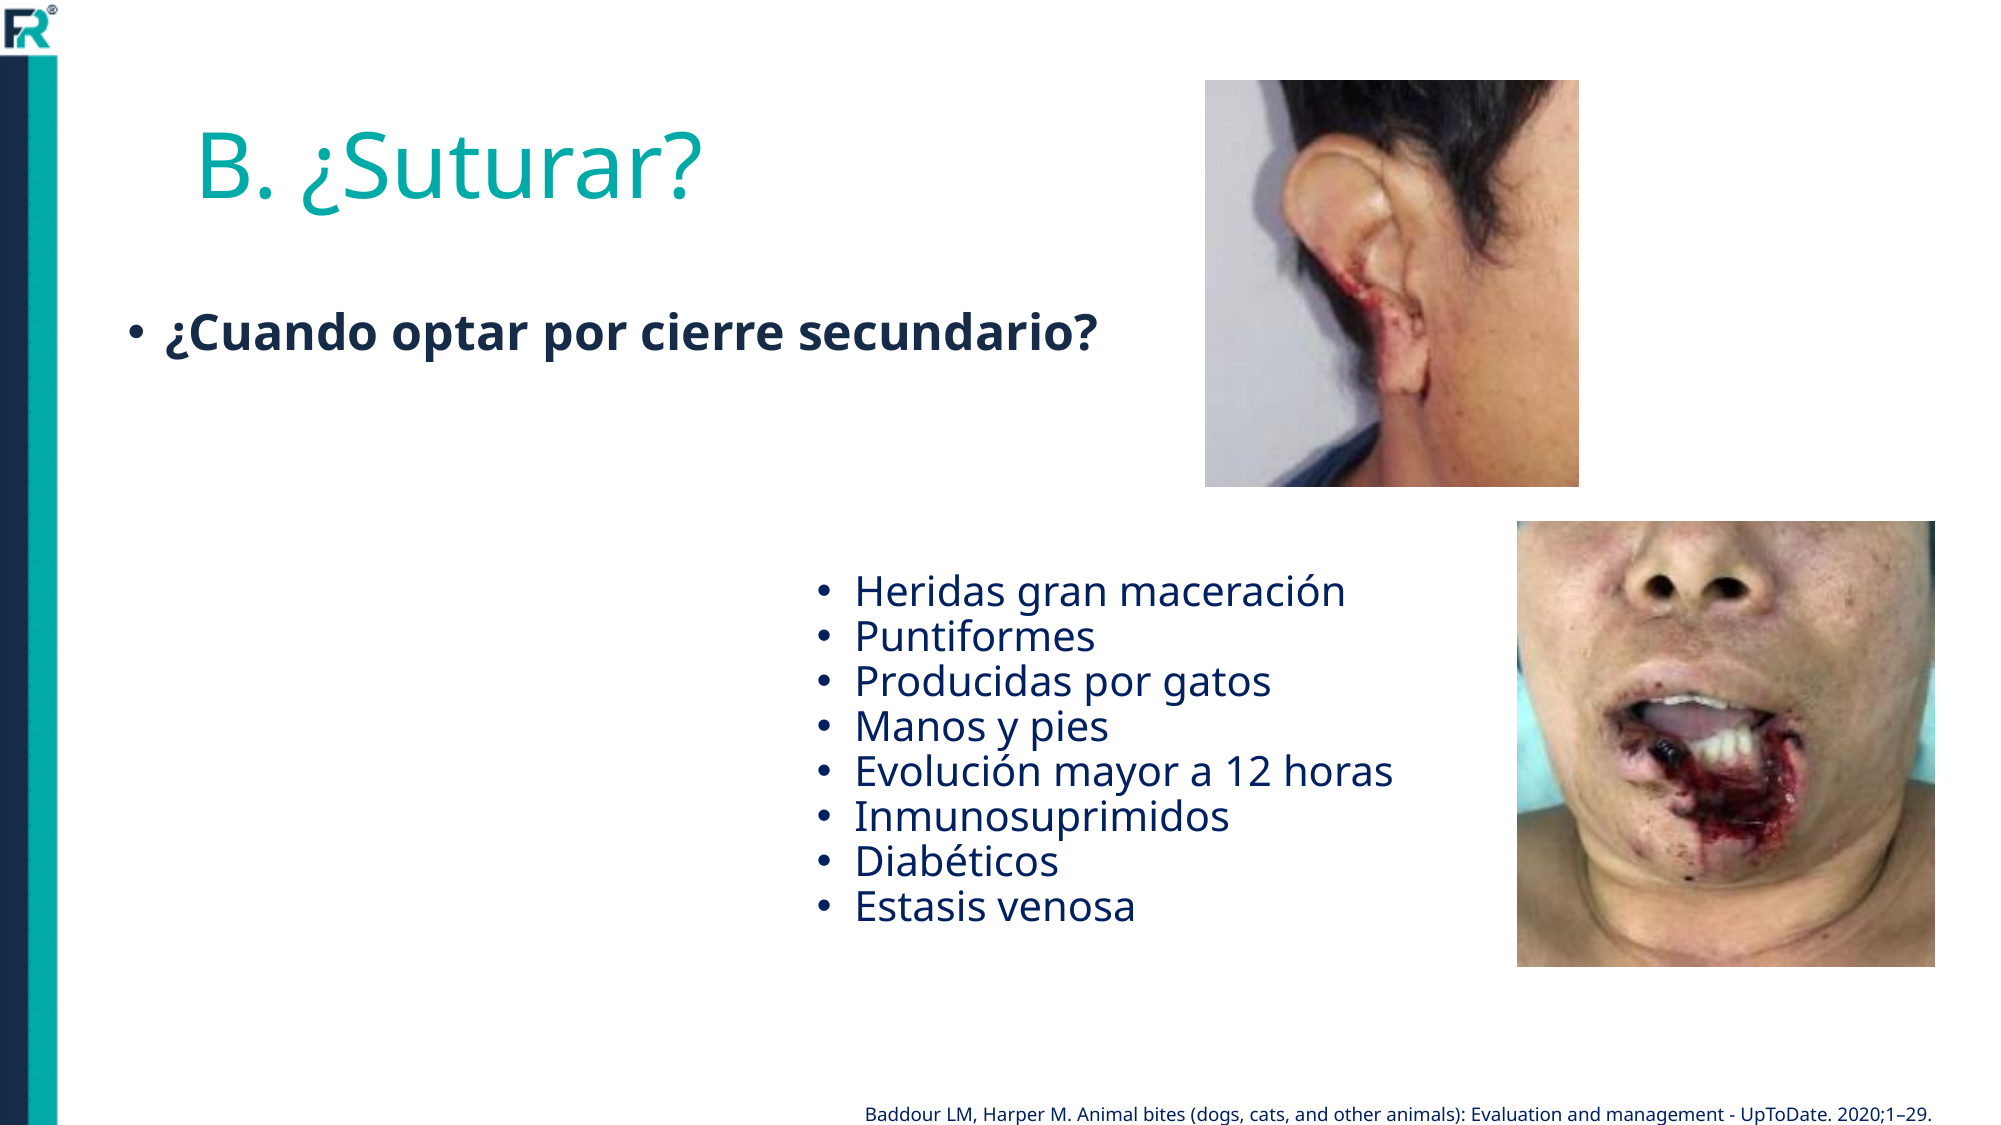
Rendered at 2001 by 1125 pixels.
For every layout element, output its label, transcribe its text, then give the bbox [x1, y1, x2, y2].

text_box Baddour LM, Harper M. Animal bites (dogs, cats, and other animals): Evaluation and management - UpToDate. 2020;1–29. [849, 1084, 2000, 1125]
title B. ¿Suturar? [137, 59, 761, 278]
list Heridas gran maceración Puntiformes Producidas por gatos Manos y pies Evolución mayor a 12 horas Inmunosuprimidos Diabéticos Estasis venosa [801, 562, 1899, 1045]
picture [0, 0, 2001, 1125]
list ¿Cuando optar por cierre secundario? [112, 299, 1149, 643]
